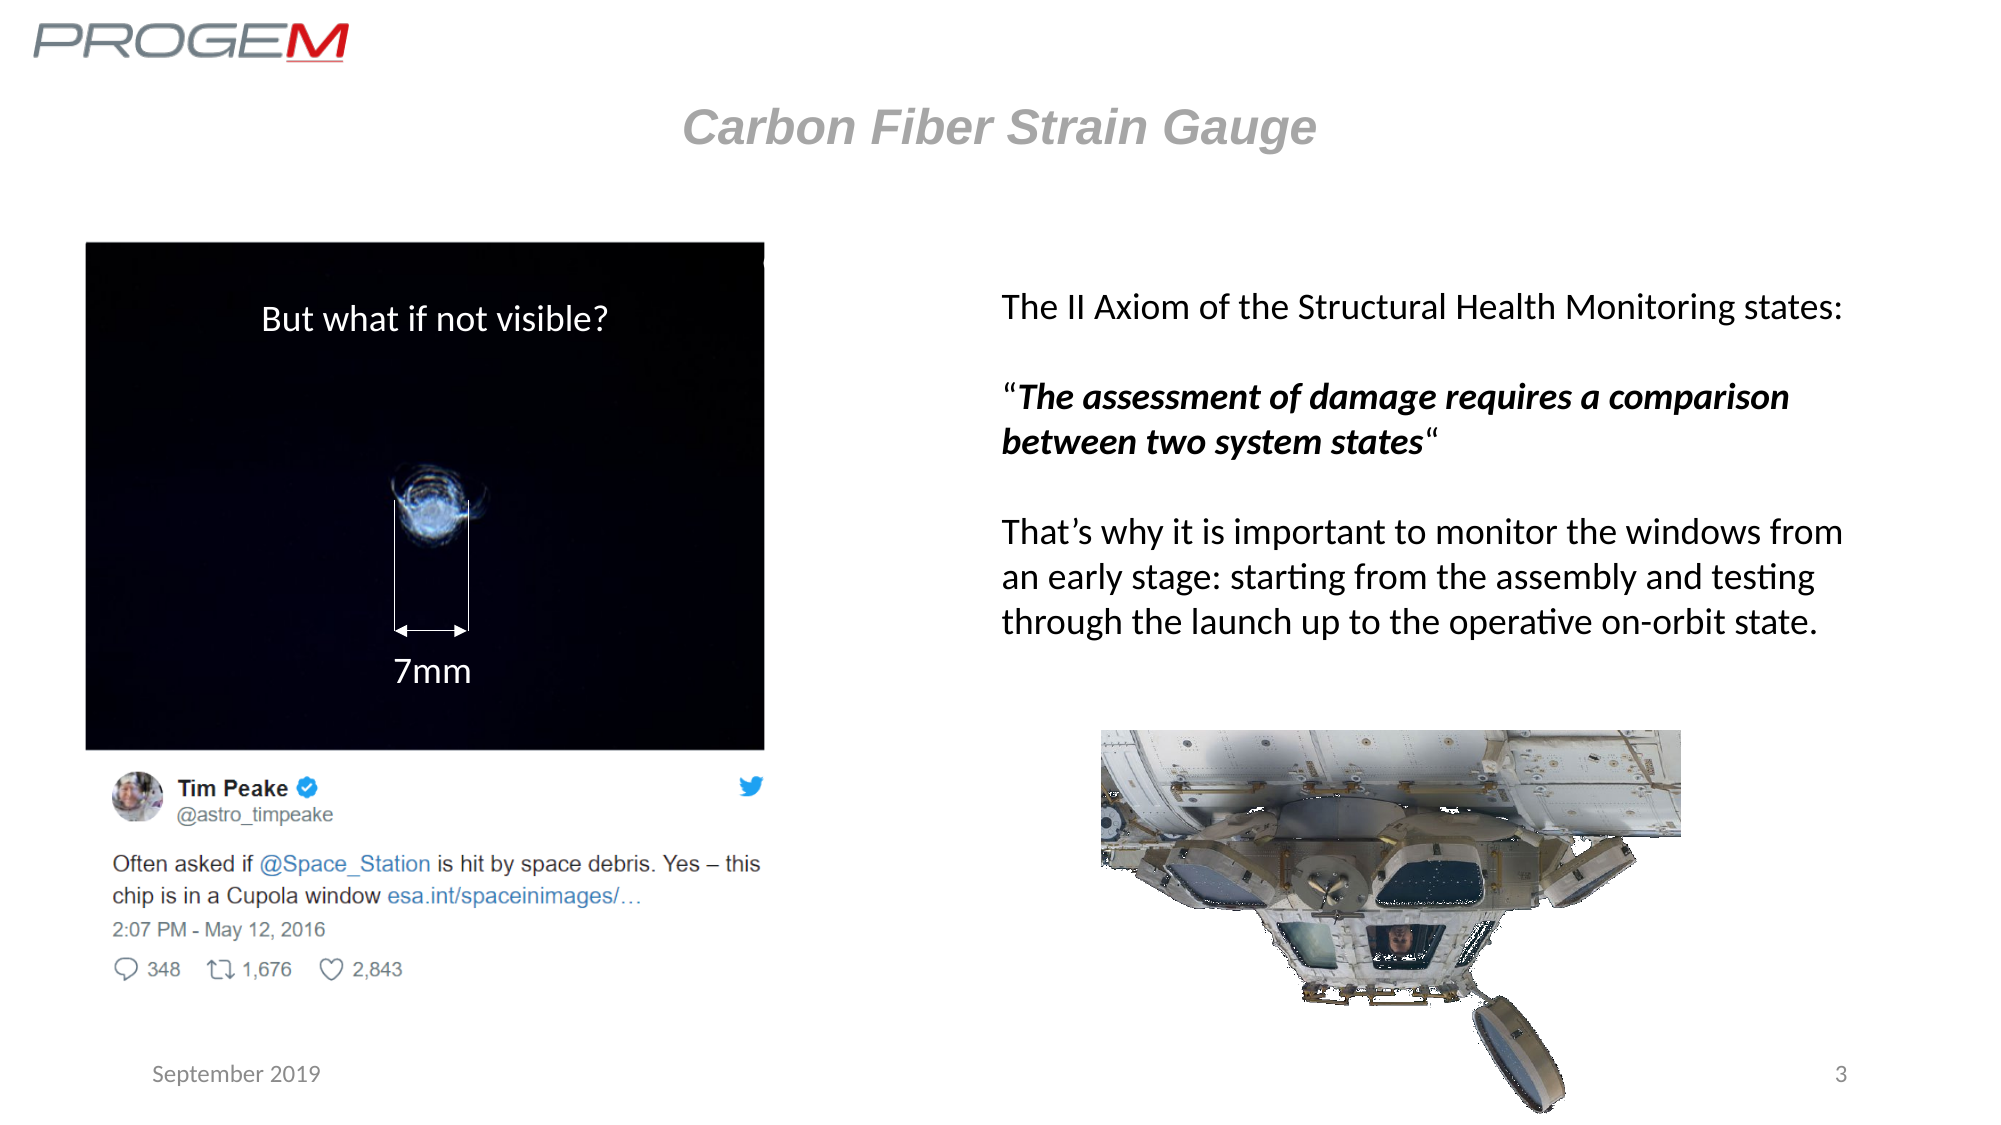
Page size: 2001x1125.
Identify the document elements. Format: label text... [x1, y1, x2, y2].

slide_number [137, 1042, 588, 1103]
picture [31, 16, 351, 69]
title Carbon Fiber Strain Gauge [137, 27, 1863, 231]
text_box The II Axiom of the Structural Health Monitoring states: “The assessment of damage requires a comparison between two system states“ That’s why it is important to monitor the windows from an early stage: starting from the assembly and testing through the launch up to the operative on-orbit state. [986, 274, 1863, 650]
picture [85, 229, 765, 991]
slide_number 3 [1681, 1042, 1863, 1103]
picture [1101, 730, 1681, 1125]
